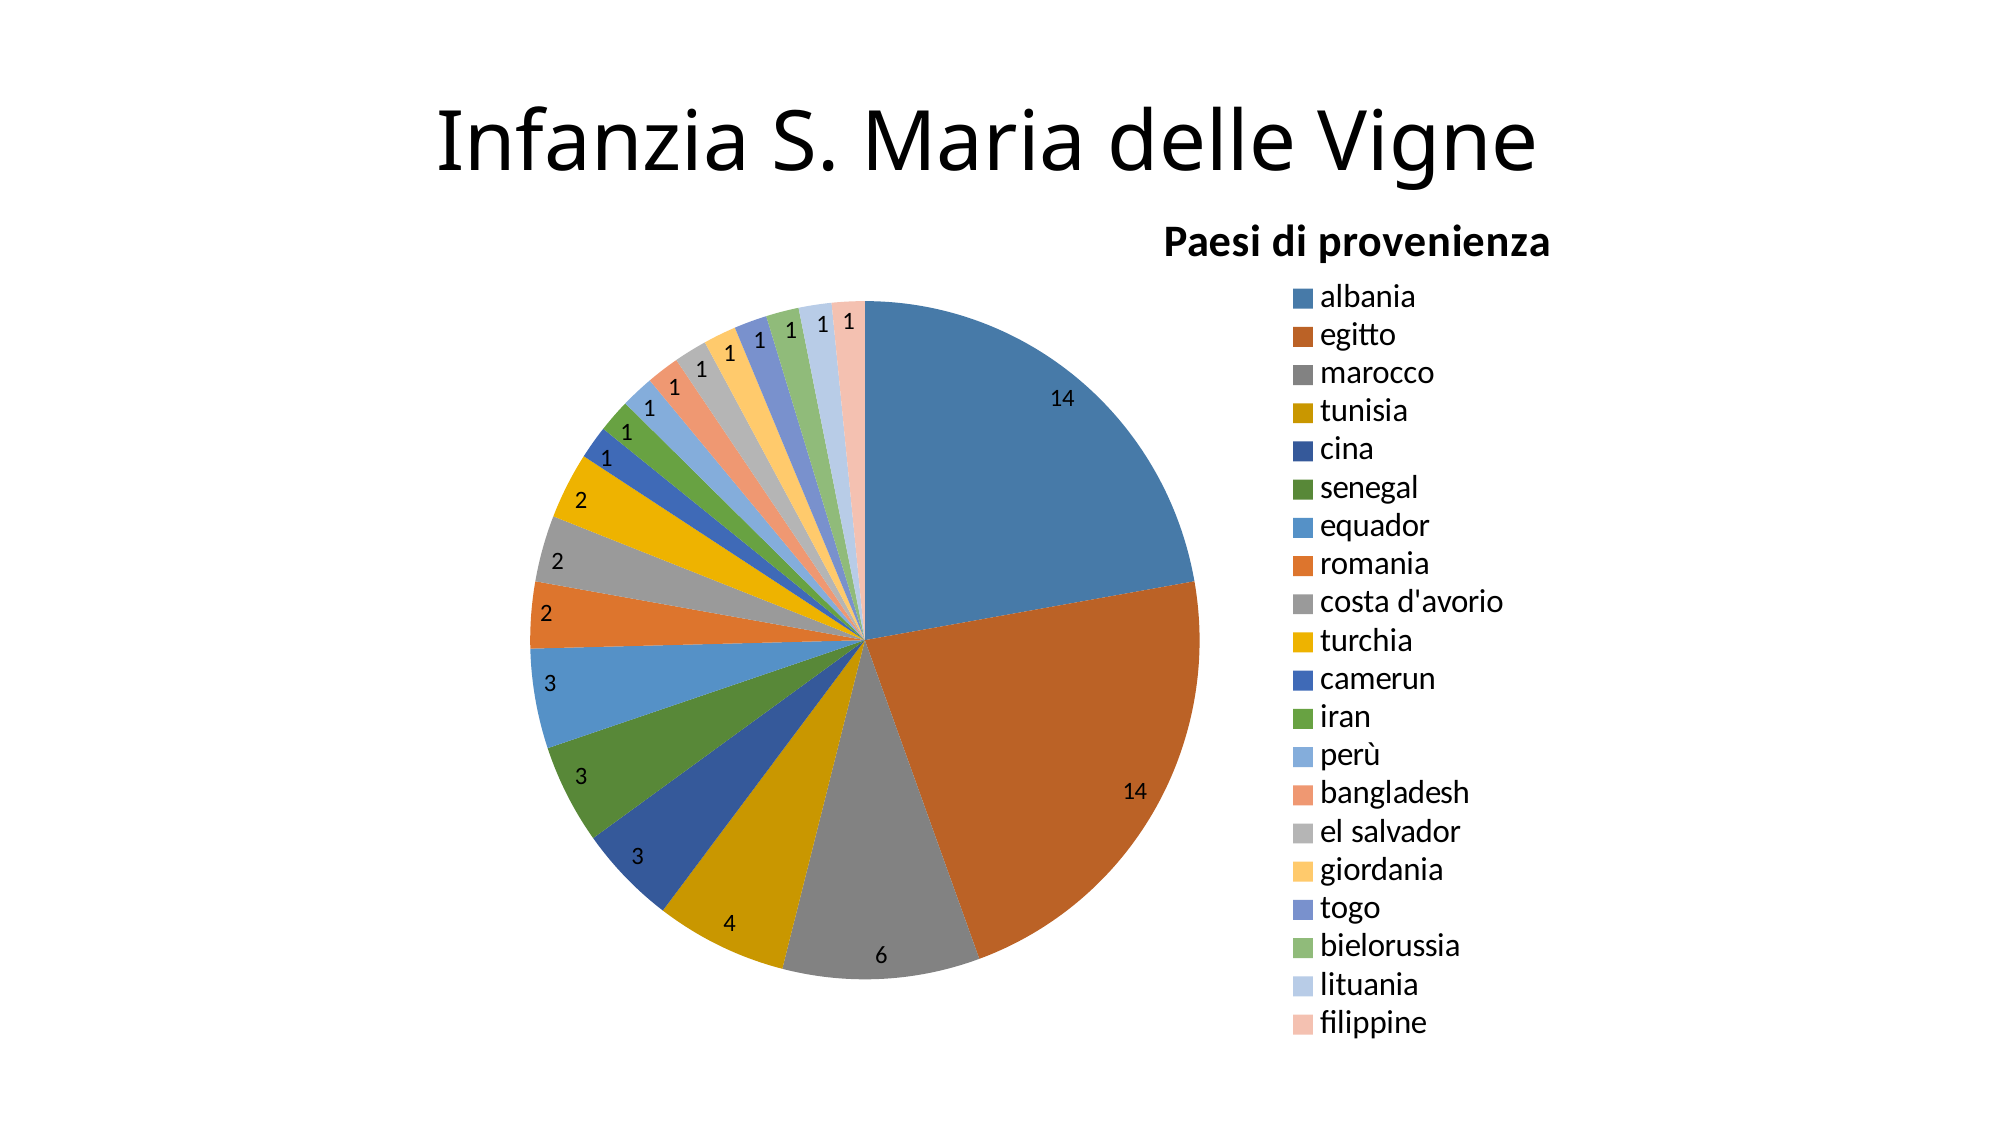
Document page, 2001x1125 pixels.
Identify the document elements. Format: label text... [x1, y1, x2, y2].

chart [456, 101, 1559, 1047]
title Infanzia S. Maria delle Vigne [350, 54, 1626, 197]
